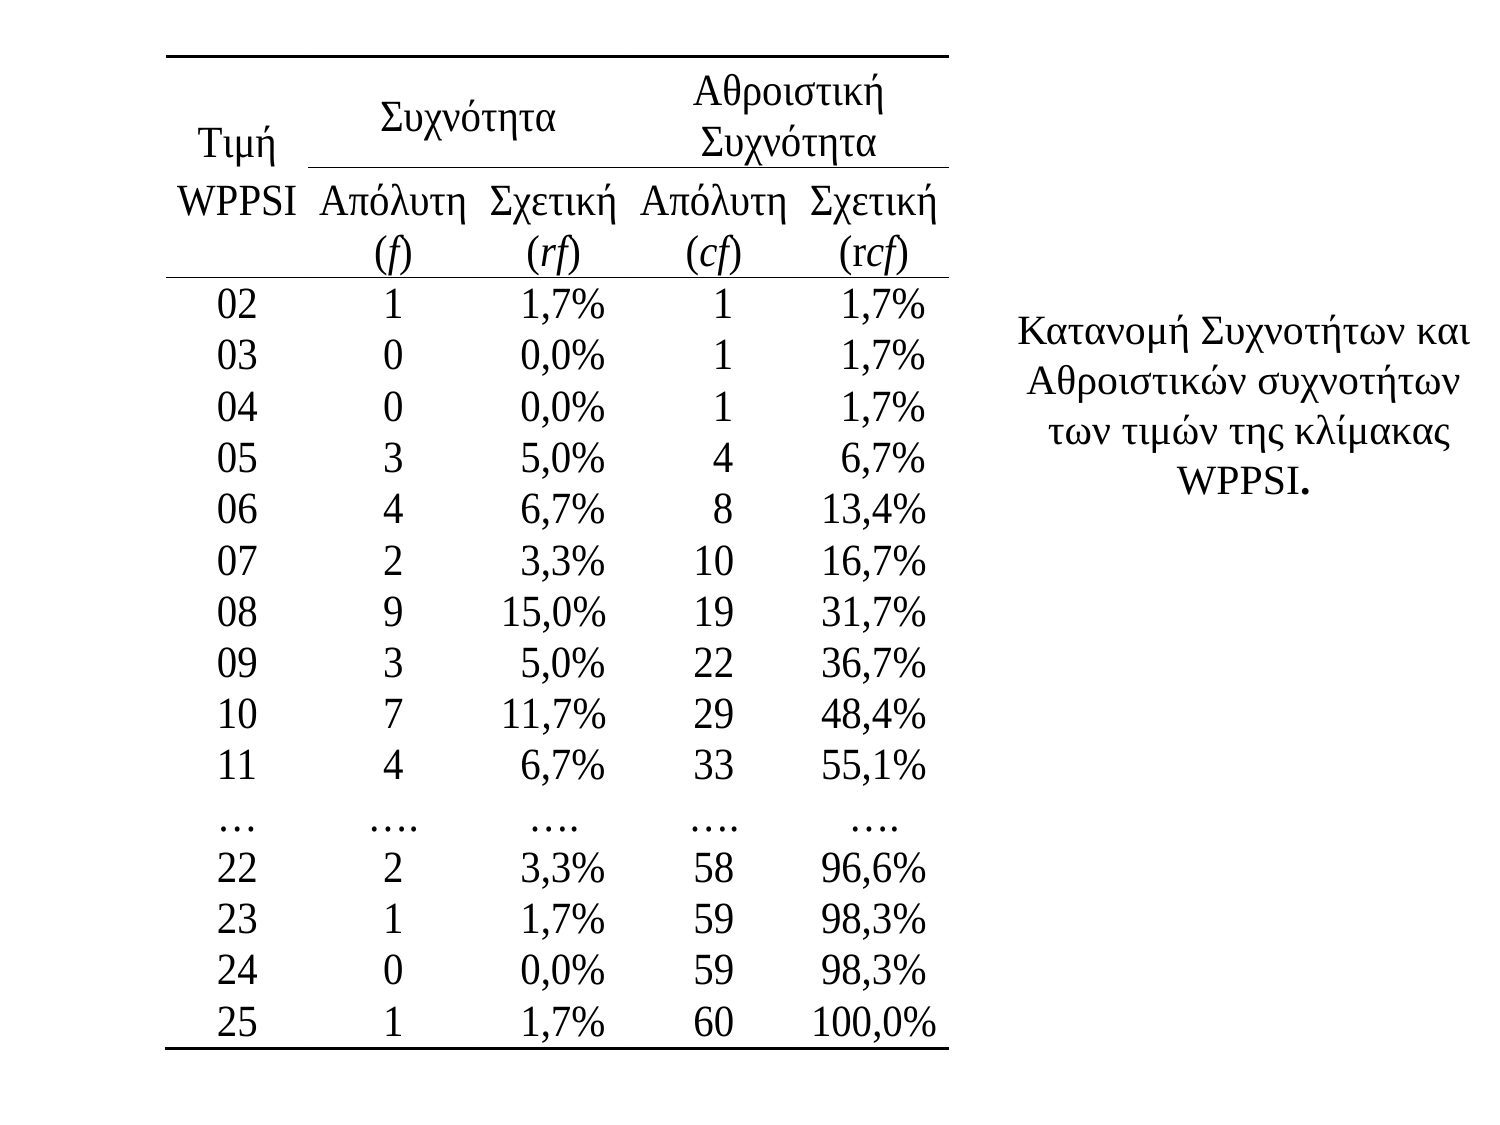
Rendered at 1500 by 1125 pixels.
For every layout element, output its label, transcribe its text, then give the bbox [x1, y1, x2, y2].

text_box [0, 54, 1117, 1125]
title Κατανομή Συχνοτήτων και Αθροιστικών συχνοτήτων των τιμών της κλίμακας WPPSI. [1120, 231, 1500, 575]
